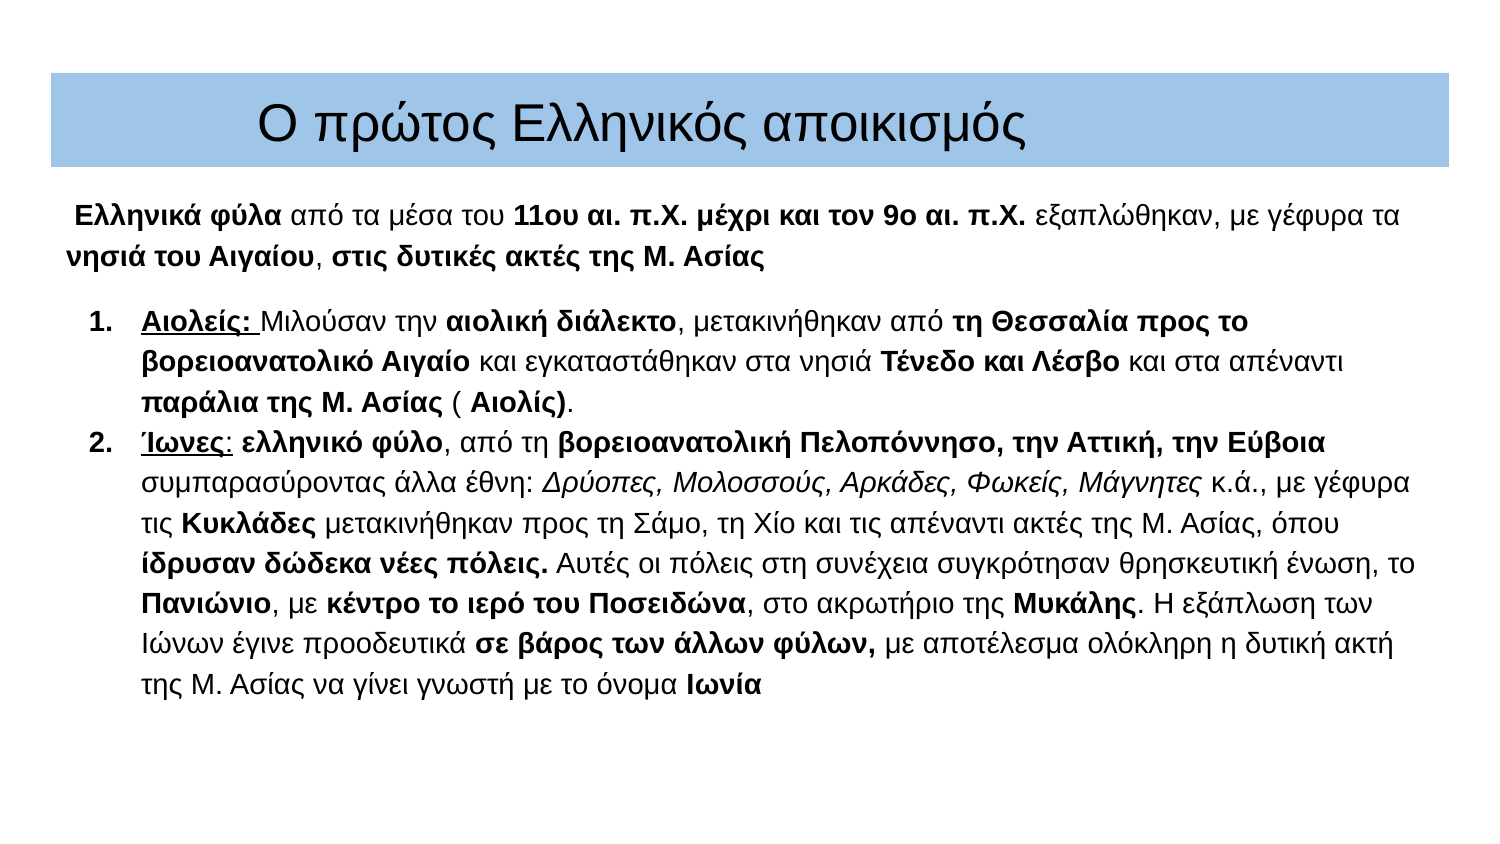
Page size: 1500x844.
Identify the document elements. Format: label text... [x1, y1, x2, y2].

title Ο πρώτος Ελληνικός αποικισμός [51, 72, 1449, 167]
list Ελληνικά φύλα από τα μέσα του 11ου αι. π.Χ. μέχρι και τον 9ο αι. π.Χ. εξαπλώθηκαν, με γέφυρα τα νησιά του Αιγαίου, στις δυτικές ακτές της Μ. Ασίας Αιολείς: Μιλούσαν την αιολική διάλεκτο, μετακινήθηκαν από τη Θεσσαλία προς το βορειοανατολικό Αιγαίο και εγκαταστάθηκαν στα νησιά Τένεδο και Λέσβο και στα απέναντι παράλια της Μ. Ασίας ( Αιολίς). Ίωνες: ελληνικό φύλο, από τη βορειοανατολική Πελοπόννησο, την Αττική, την Εύβοια συμπαρασύροντας άλλα έθνη: Δρύοπες, Μολοσσούς, Αρκάδες, Φωκείς, Μάγνητες κ.ά., με γέφυρα τις Κυκλάδες μετακινήθηκαν προς τη Σάμο, τη Χίο και τις απέναντι ακτές της Μ. Ασίας, όπου ίδρυσαν δώδεκα νέες πόλεις. Αυτές οι πόλεις στη συνέχεια συγκρότησαν θρησκευτική ένωση, το Πανιώνιο, με κέντρο το ιερό του Ποσειδώνα, στο ακρωτήριο της Μυκάλης. Η εξάπλωση των Ιώνων έγινε προοδευτικά σε βάρος των άλλων φύλων, με αποτέλεσμα ολόκληρη η δυτική ακτή της Μ. Ασίας να γίνει γνωστή με το όνομα Ιωνία [51, 176, 1449, 773]
